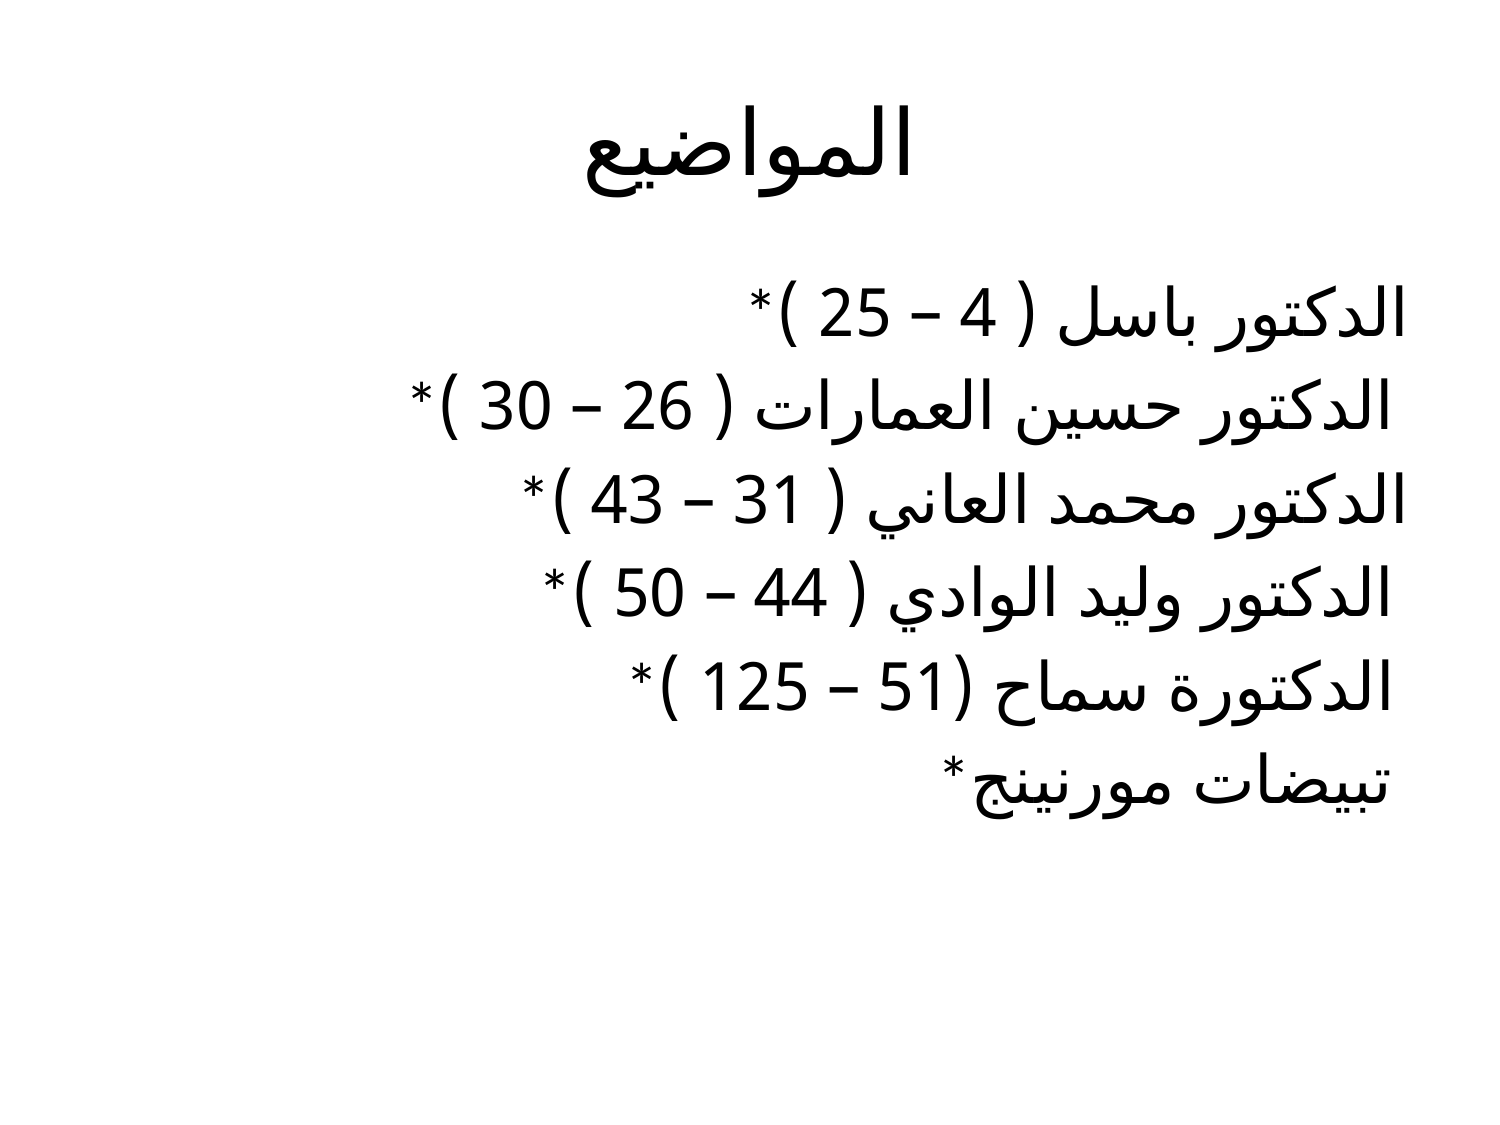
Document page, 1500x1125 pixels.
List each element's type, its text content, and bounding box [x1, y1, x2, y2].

list *الدكتور باسل ( 4 – 25 ) *الدكتور حسين العمارات ( 26 – 30 ) *الدكتور محمد العاني ( 31 – 43 ) *الدكتور وليد الوادي ( 44 – 50 ) *الدكتورة سماح (51 – 125 ) *تبيضات مورنينج [75, 262, 1425, 1005]
title المواضيع [75, 45, 1425, 233]
